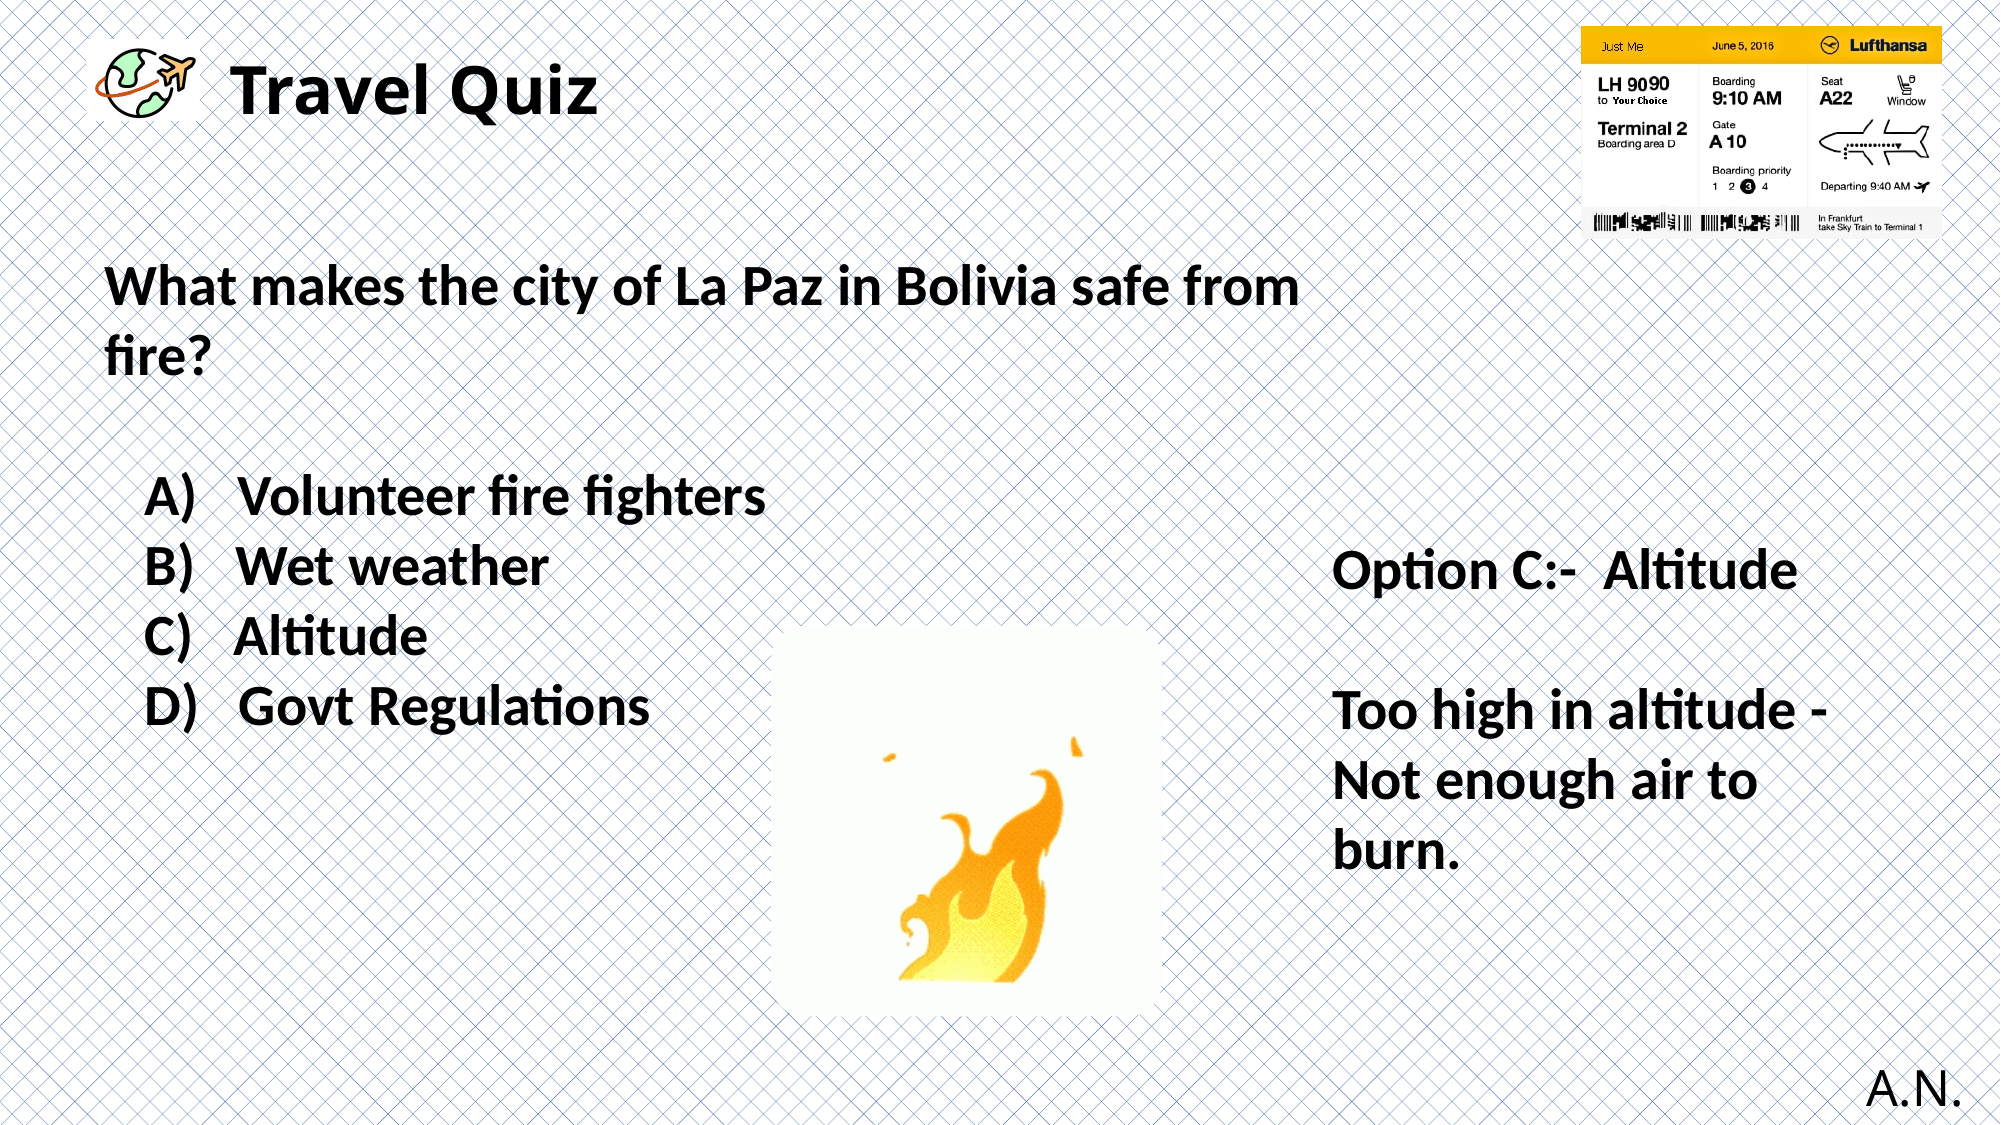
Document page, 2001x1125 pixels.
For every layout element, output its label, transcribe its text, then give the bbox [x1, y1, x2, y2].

text_box Option C:- Altitude Too high in altitude - Not enough air to burn. [1317, 524, 1910, 889]
text_box A.N. [1851, 1049, 1979, 1124]
picture [86, 39, 200, 121]
picture [1580, 26, 1942, 239]
picture [771, 625, 1162, 1017]
text_box Travel Quiz [184, 58, 645, 137]
text_box What makes the city of La Paz in Bolivia safe from fire? A) Volunteer fire fighters B) Wet weather C) Altitude D) Govt Regulations [89, 239, 1377, 745]
